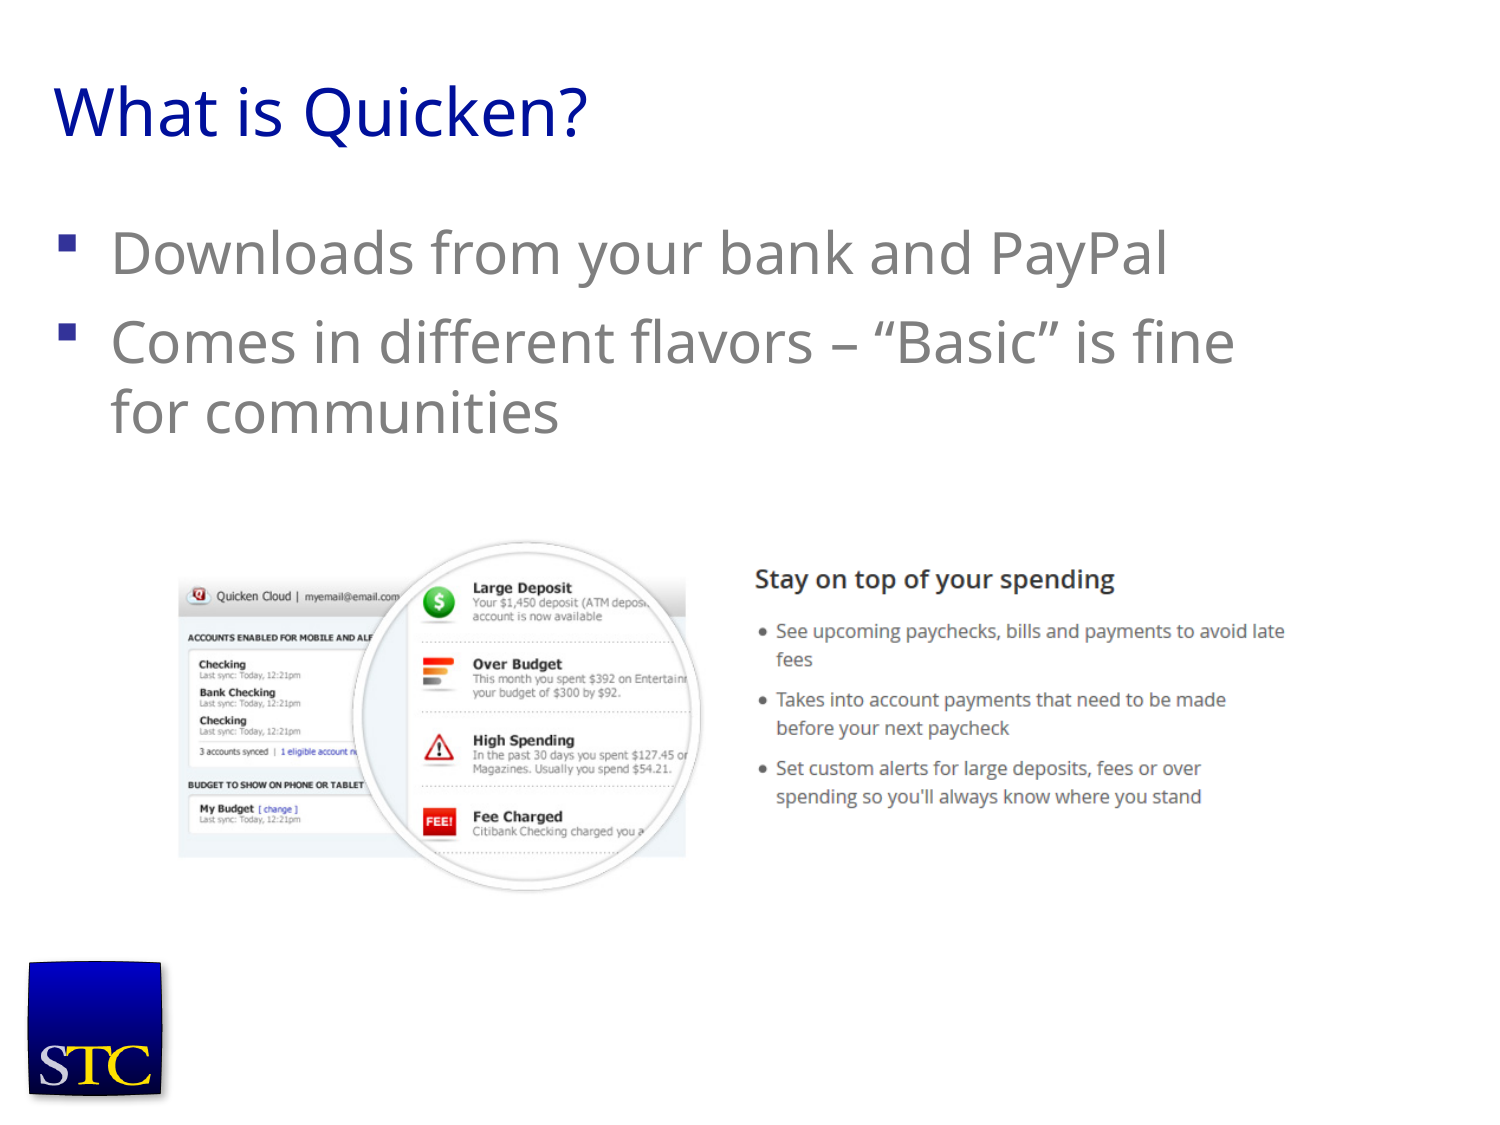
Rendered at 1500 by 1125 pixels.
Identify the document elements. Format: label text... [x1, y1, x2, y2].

picture [161, 500, 1303, 905]
title What is Quicken? [38, 21, 1269, 208]
picture [24, 957, 174, 1107]
list Downloads from your bank and PayPal Comes in different flavors – “Basic” is fine for communities [38, 208, 1269, 884]
